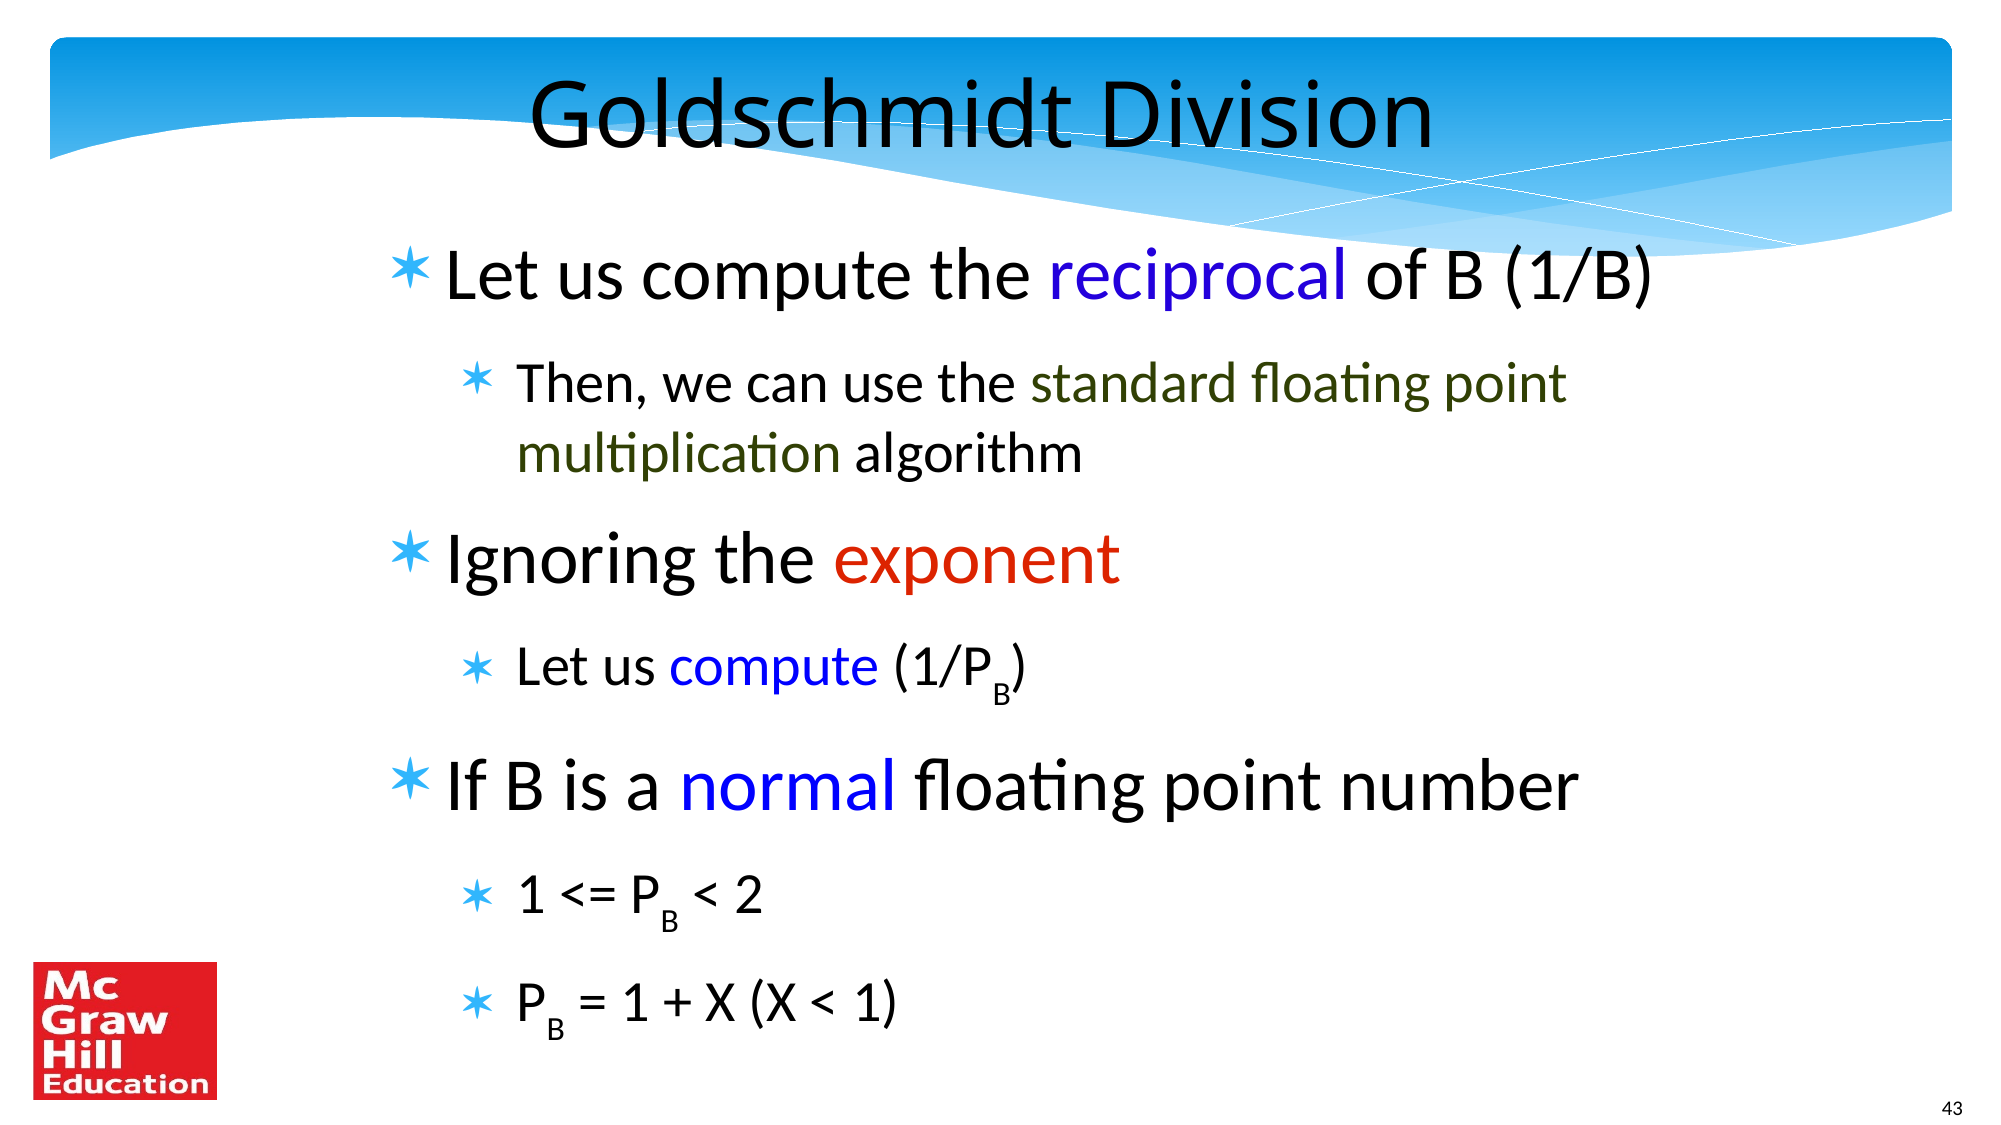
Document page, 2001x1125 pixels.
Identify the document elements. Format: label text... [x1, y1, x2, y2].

list Let us compute the reciprocal of B (1/B) Then, we can use the standard floating point multiplication algorithm Ignoring the exponent Let us compute (1/PB) If B is a normal floating point number 1 <= PB < 2 PB = 1 + X (X < 1) [375, 224, 1733, 1113]
title Goldschmidt Division [375, 33, 1592, 188]
picture [33, 962, 217, 1100]
